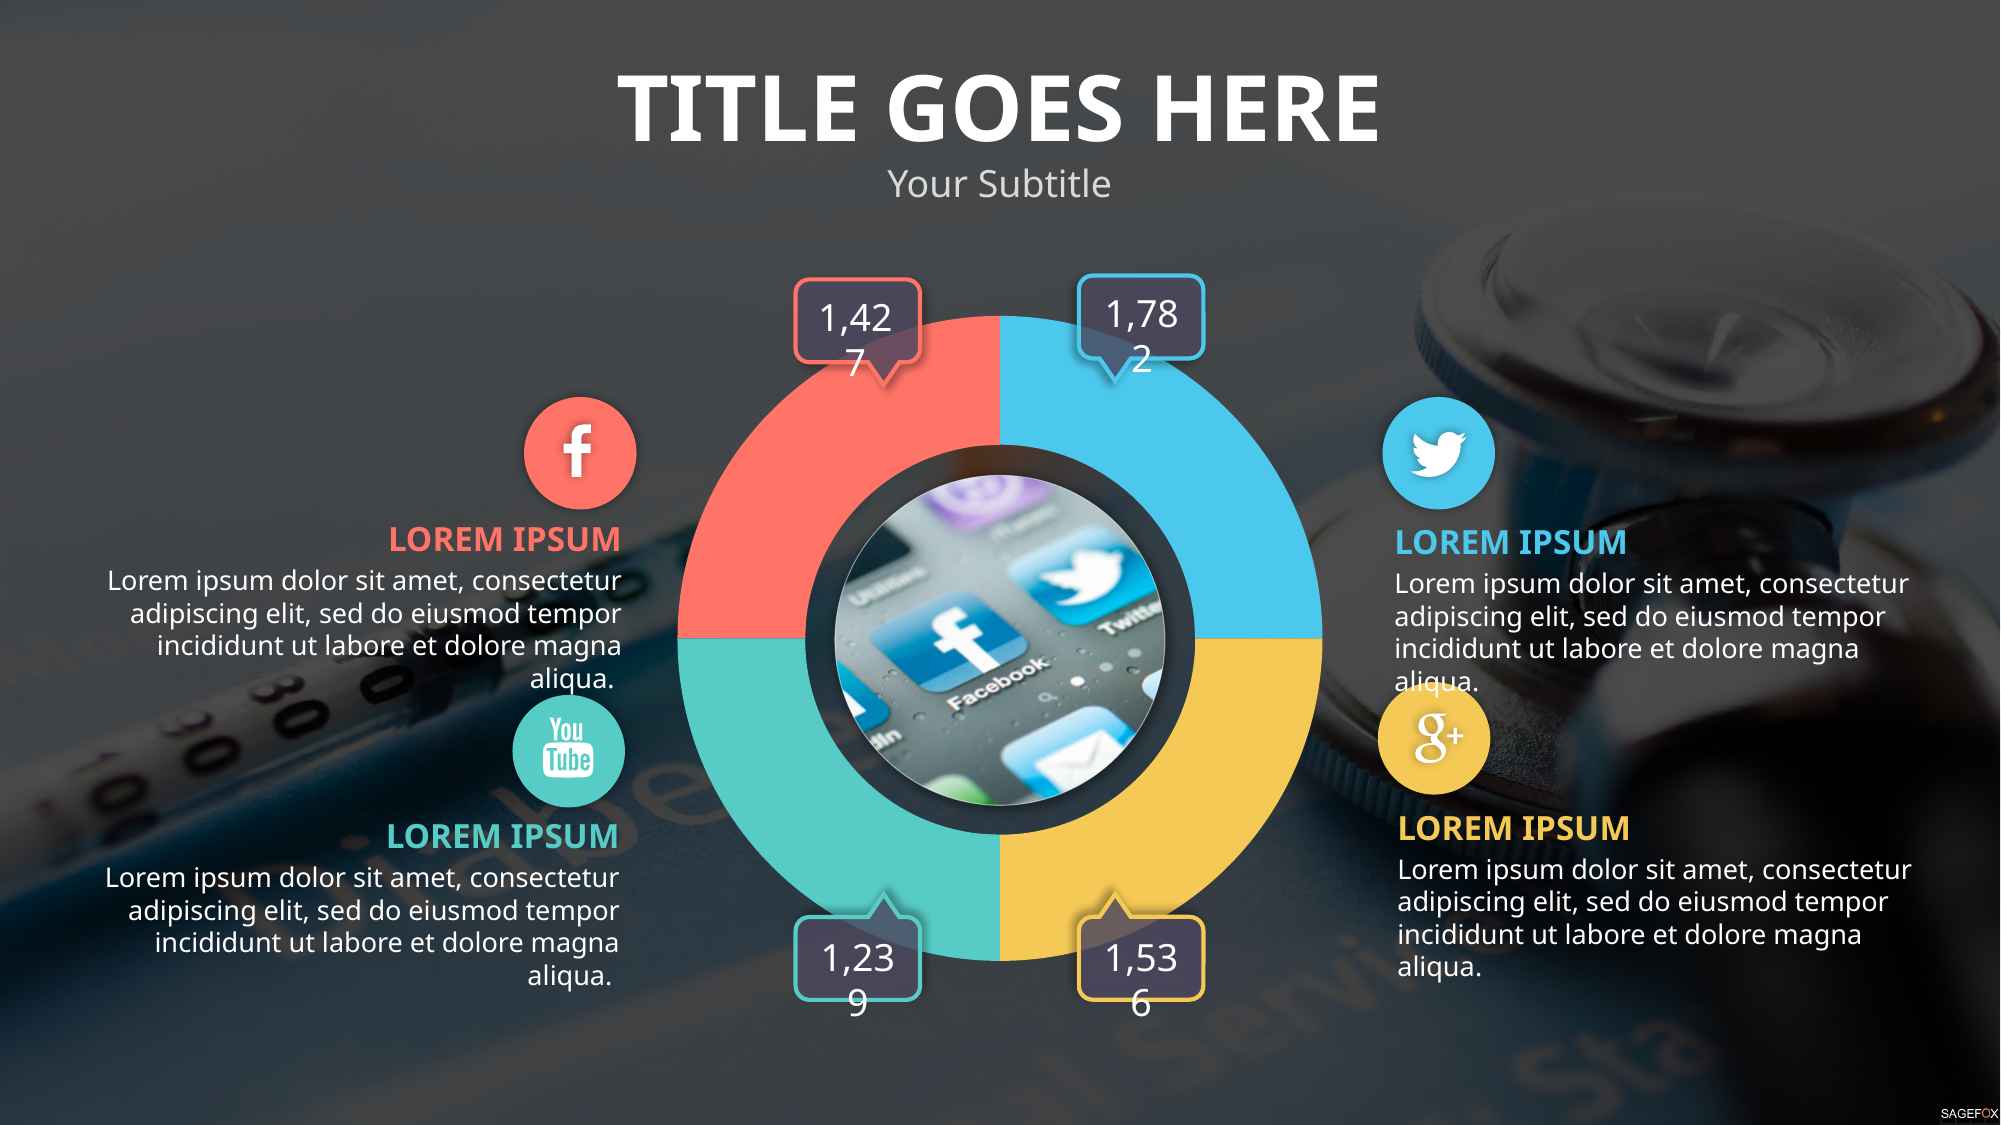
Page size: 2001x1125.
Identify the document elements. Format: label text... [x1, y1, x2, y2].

text_box LOREM IPSUM Lorem ipsum dolor sit amet, consectetur adipiscing elit, sed do eiusmod tempor incididunt ut labore et dolore magna aliqua. [1379, 513, 1933, 704]
text_box [1002, 314, 1324, 638]
text_box [998, 637, 1324, 962]
text_box [676, 637, 998, 962]
text_box [834, 475, 1165, 806]
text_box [795, 916, 921, 1000]
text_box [1078, 916, 1204, 1000]
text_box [795, 279, 921, 363]
text_box LOREM IPSUM Lorem ipsum dolor sit amet, consectetur adipiscing elit, sed do eiusmod tempor incididunt ut labore et dolore magna aliqua. [1382, 799, 1945, 990]
text_box LOREM IPSUM Lorem ipsum dolor sit amet, consectetur adipiscing elit, sed do eiusmod tempor incididunt ut labore et dolore magna aliqua. [78, 511, 637, 701]
text_box [676, 314, 1002, 637]
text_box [1377, 682, 1491, 795]
picture [0, 0, 2001, 1125]
text_box TITLE GOES HERE Your Subtitle [548, 42, 1452, 212]
text_box LOREM IPSUM Lorem ipsum dolor sit amet, consectetur adipiscing elit, sed do eiusmod tempor incididunt ut labore et dolore magna aliqua. [78, 808, 635, 999]
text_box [1078, 275, 1204, 359]
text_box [1382, 396, 1495, 510]
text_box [524, 396, 637, 510]
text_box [512, 694, 625, 808]
